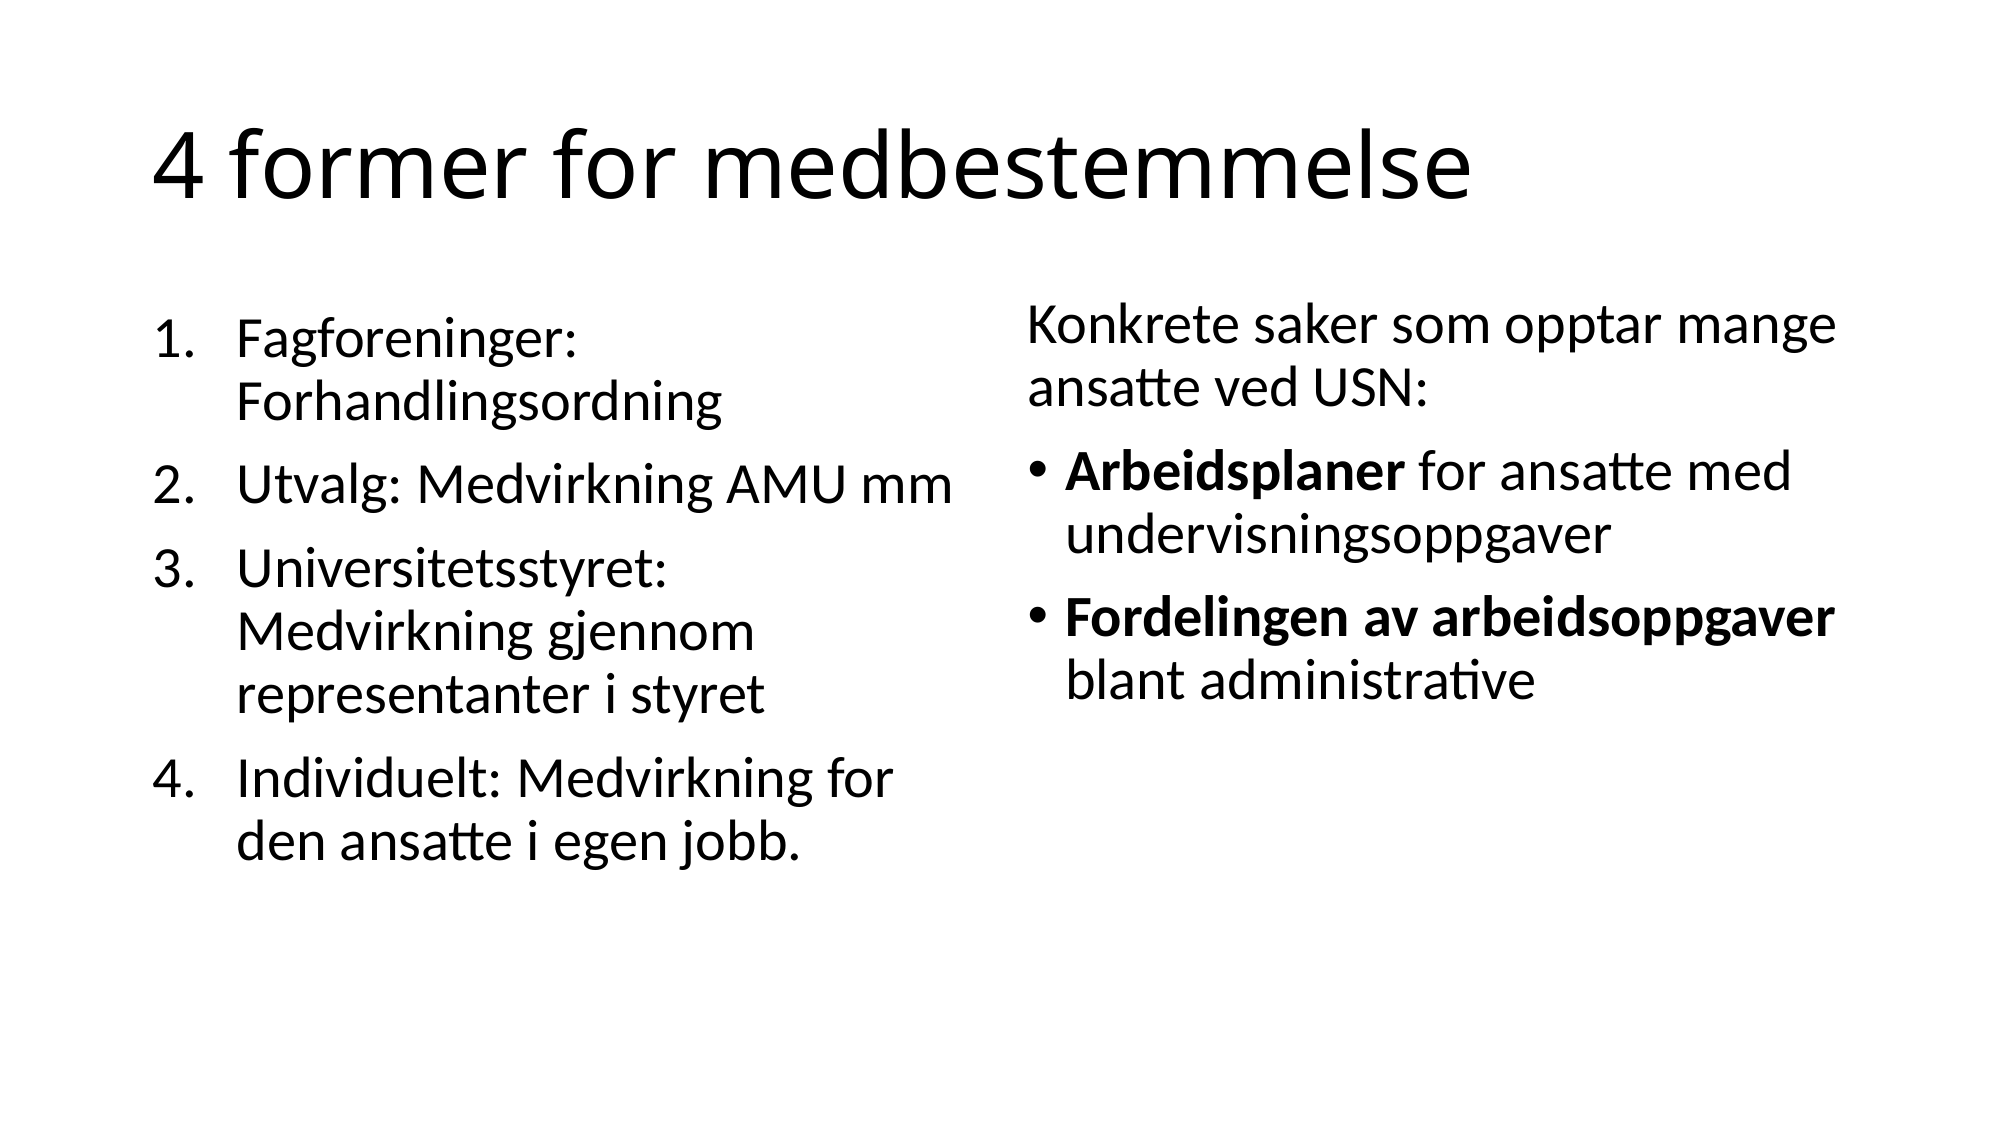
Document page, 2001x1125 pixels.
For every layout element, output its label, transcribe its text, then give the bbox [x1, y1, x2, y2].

title 4 former for medbestemmelse [137, 59, 1863, 278]
list Fagforeninger: Forhandlingsordning Utvalg: Medvirkning AMU mm Universitetsstyret: Medvirkning gjennom representanter i styret Individuelt: Medvirkning for den ansatte i egen jobb. [137, 299, 988, 1014]
list Konkrete saker som opptar mange ansatte ved USN: Arbeidsplaner for ansatte med undervisningsoppgaver Fordelingen av arbeidsoppgaver blant administrative [1012, 286, 1863, 1000]
